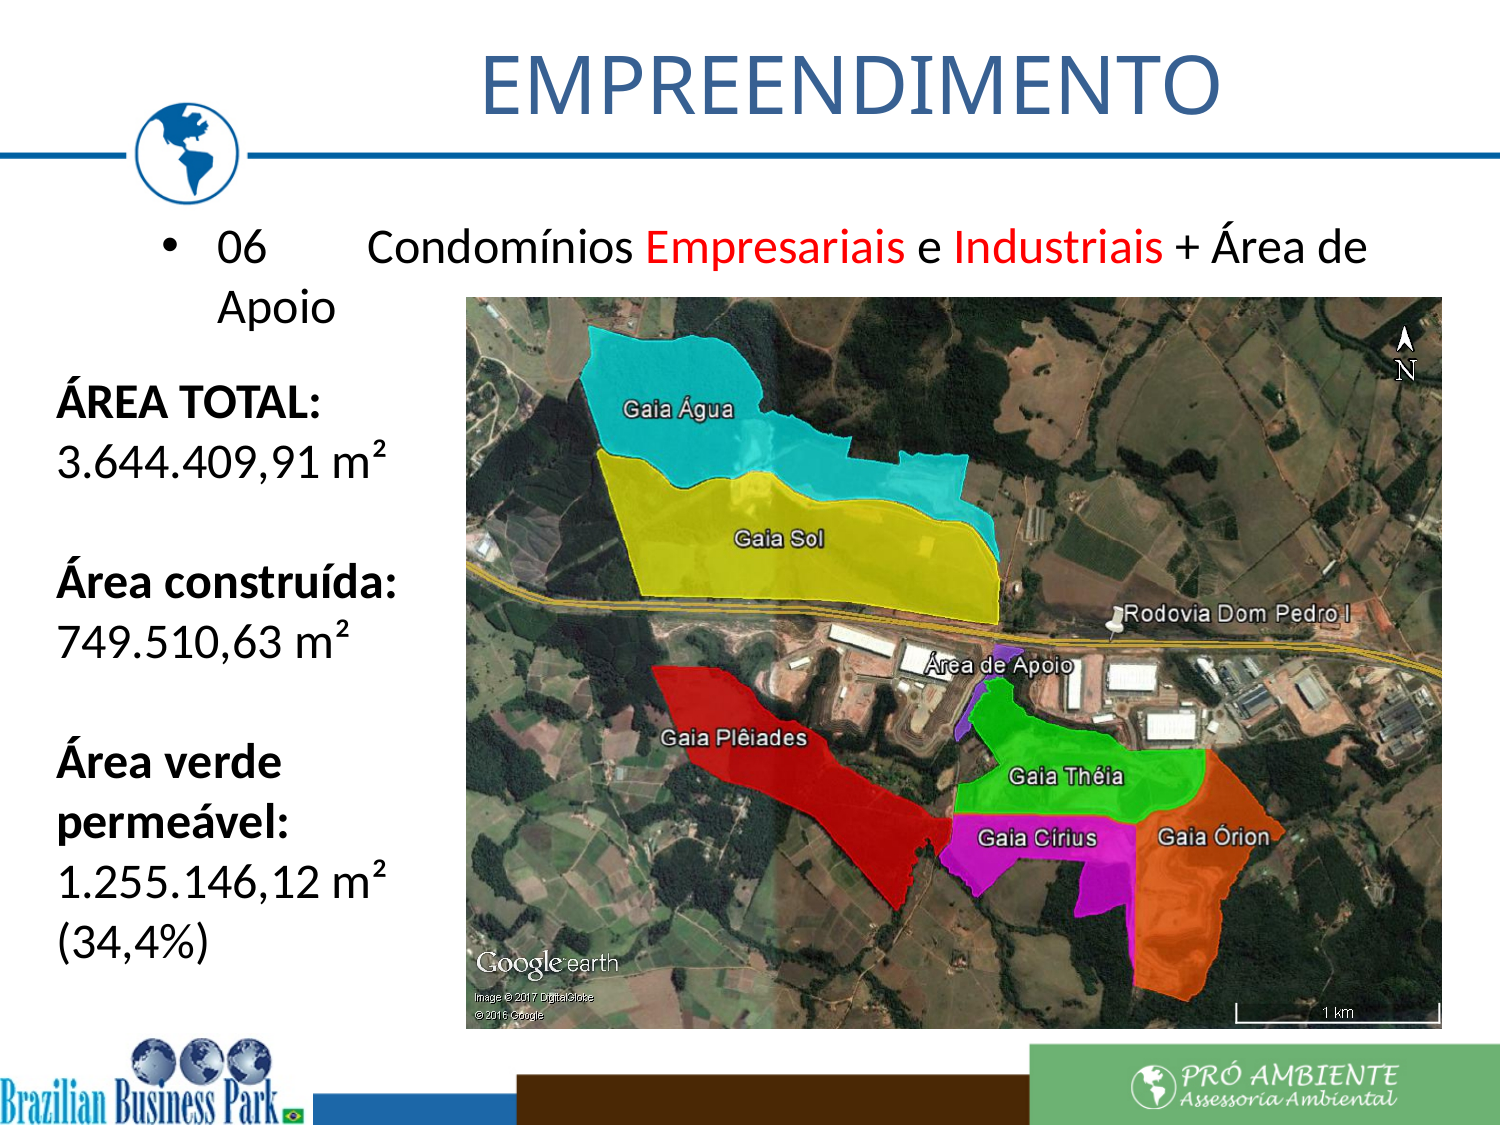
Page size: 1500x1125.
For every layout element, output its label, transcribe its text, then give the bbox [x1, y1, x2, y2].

title EMPREENDIMENTO [206, 7, 1496, 157]
picture [0, 0, 1500, 1125]
text_box 06 Condomínios Empresariais e Industriais + Área de Apoio [146, 206, 1470, 342]
text_box ÁREA TOTAL: 3.644.409,91 m² Área construída: 749.510,63 m² Área verde permeável: 1.255.146,12 m² (34,4%) [41, 361, 432, 977]
